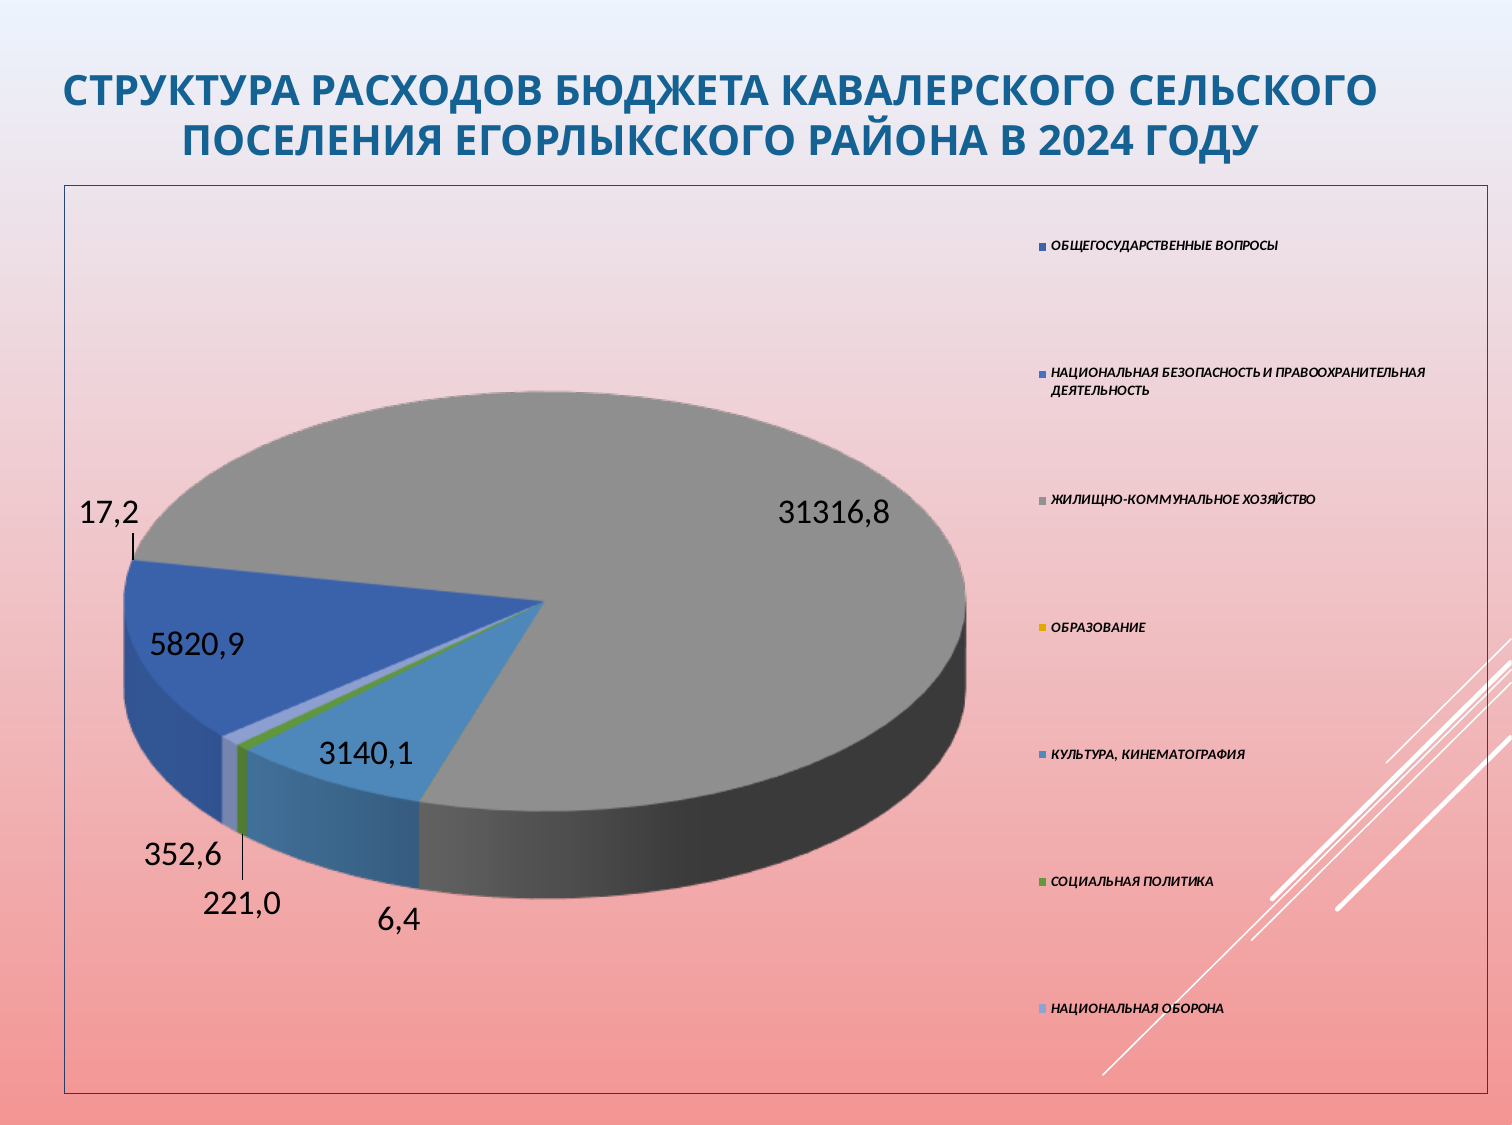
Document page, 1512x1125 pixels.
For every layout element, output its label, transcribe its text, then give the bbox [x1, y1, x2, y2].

title СТРУКТУРА РАСХОДОВ БЮДЖЕТА КАВАЛЕРСКОГО СЕЛЬСКОГО ПОСЕЛЕНИЯ ЕГОРЛЫКСКОГО РАЙОНА В 2024 ГОДУ [0, 42, 1442, 185]
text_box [63, 184, 1488, 1094]
